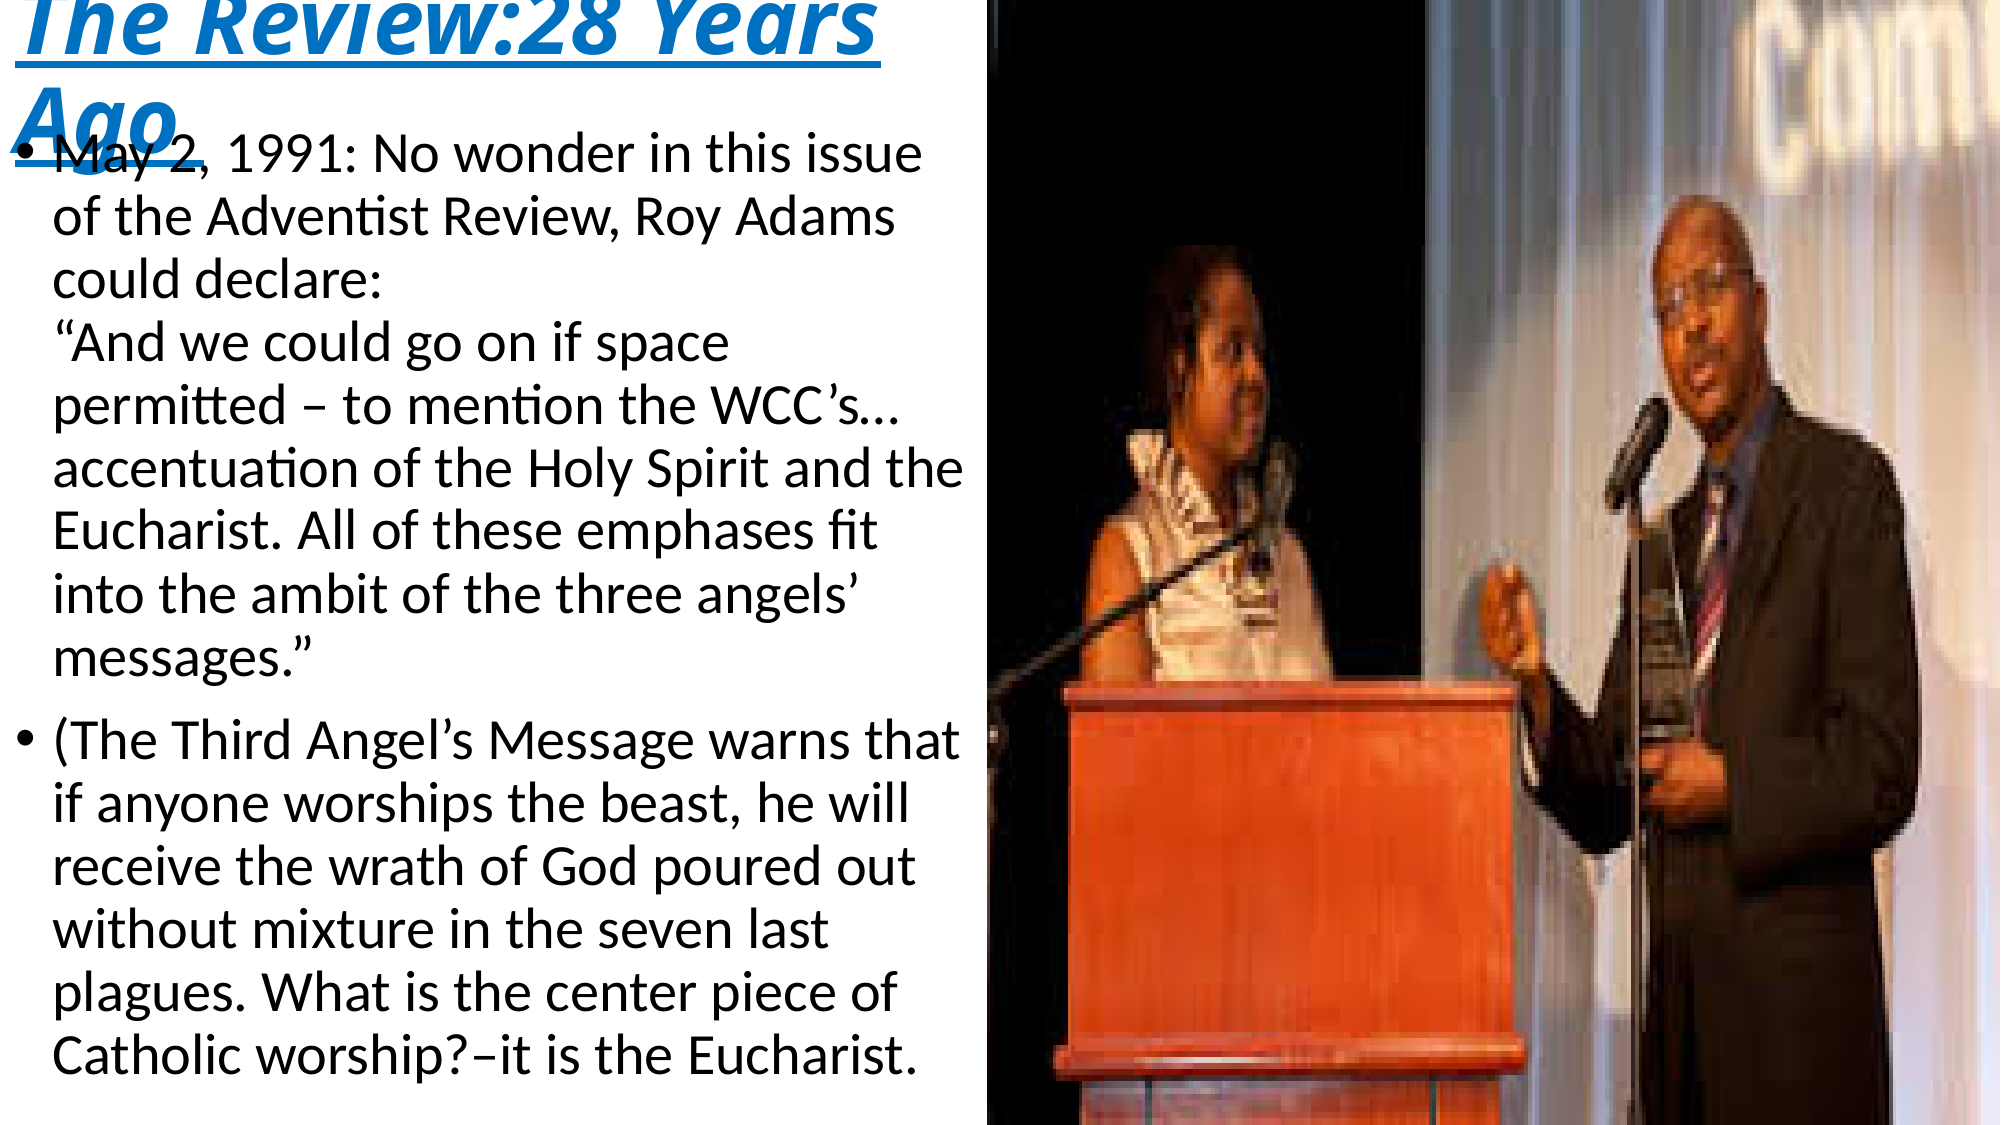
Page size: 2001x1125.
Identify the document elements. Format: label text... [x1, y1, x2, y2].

list May 2, 1991: No wonder in this issue of the Adventist Review, Roy Adams could declare: “And we could go on if space permitted – to mention the WCC’s… accentuation of the Holy Spirit and the Eucharist. All of these emphases fit into the ambit of the three angels’ messages.” (The Third Angel’s Message warns that if anyone worships the beast, he will receive the wrath of God poured out without mixture in the seven last plagues. What is the center piece of Catholic worship?–it is the Eucharist. [0, 114, 987, 1125]
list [987, 0, 2000, 1125]
title The Review:28 Years Ago [0, 0, 987, 114]
